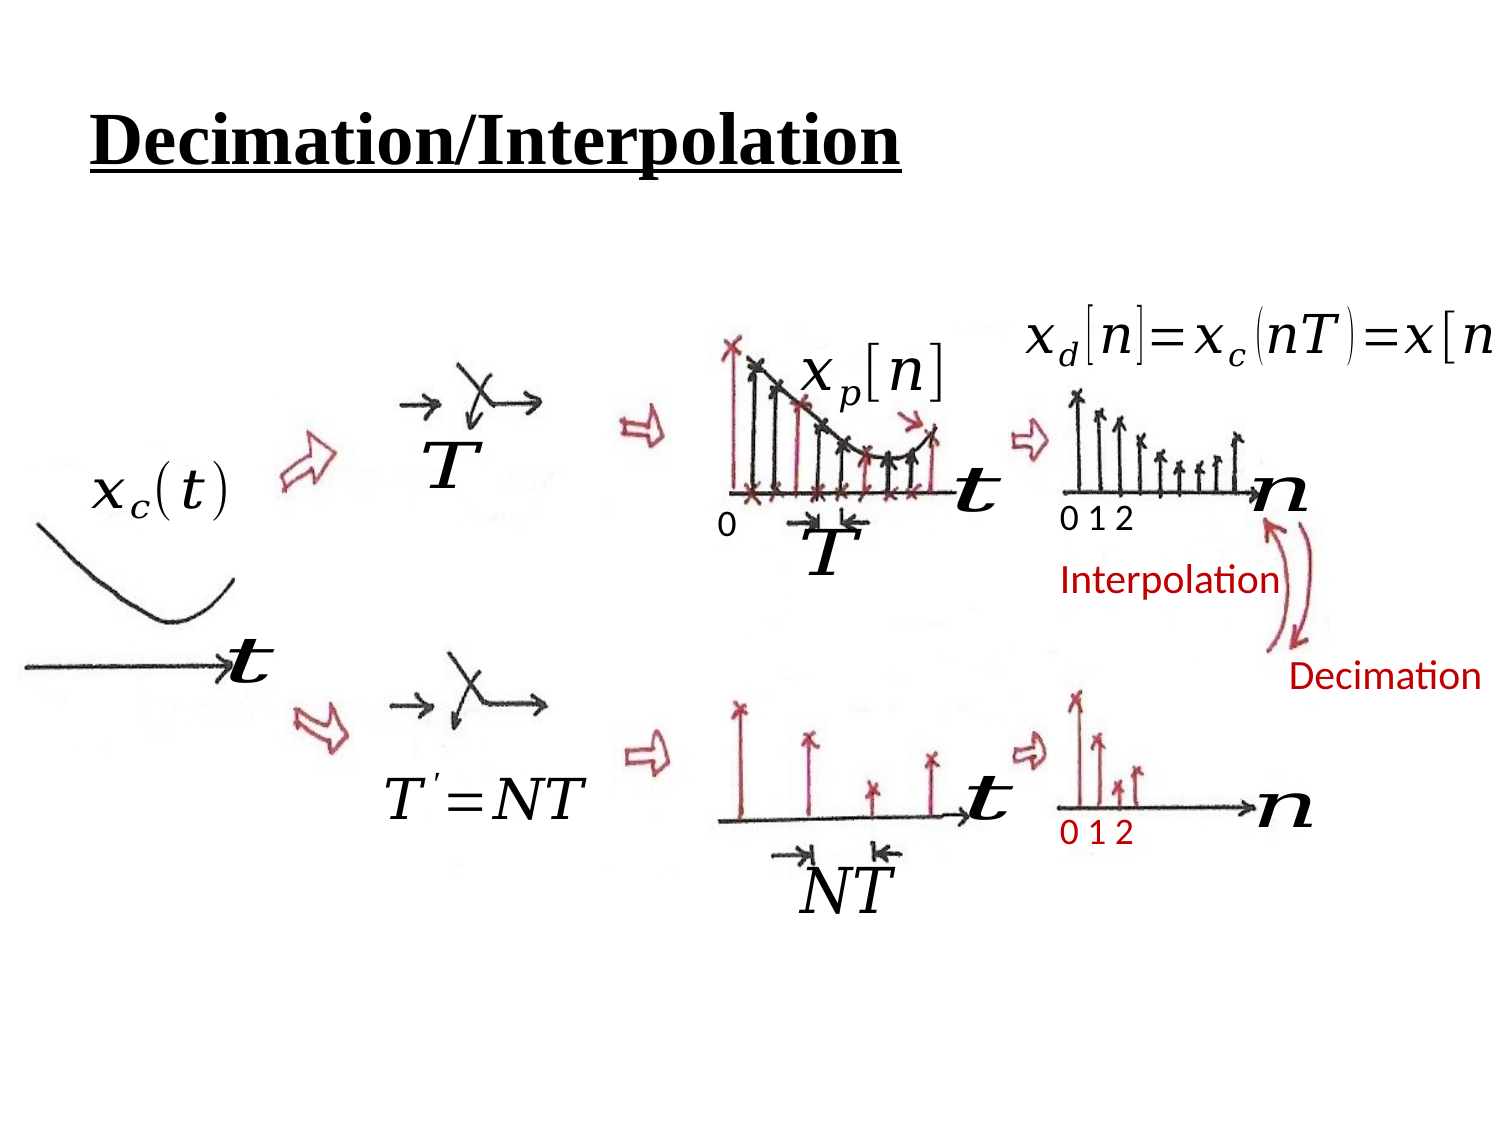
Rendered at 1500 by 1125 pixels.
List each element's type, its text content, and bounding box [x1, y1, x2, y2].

text_box Decimation/Interpolation [0, 37, 1500, 187]
text_box Decimation [1335, 640, 1499, 706]
picture [17, 325, 1330, 881]
